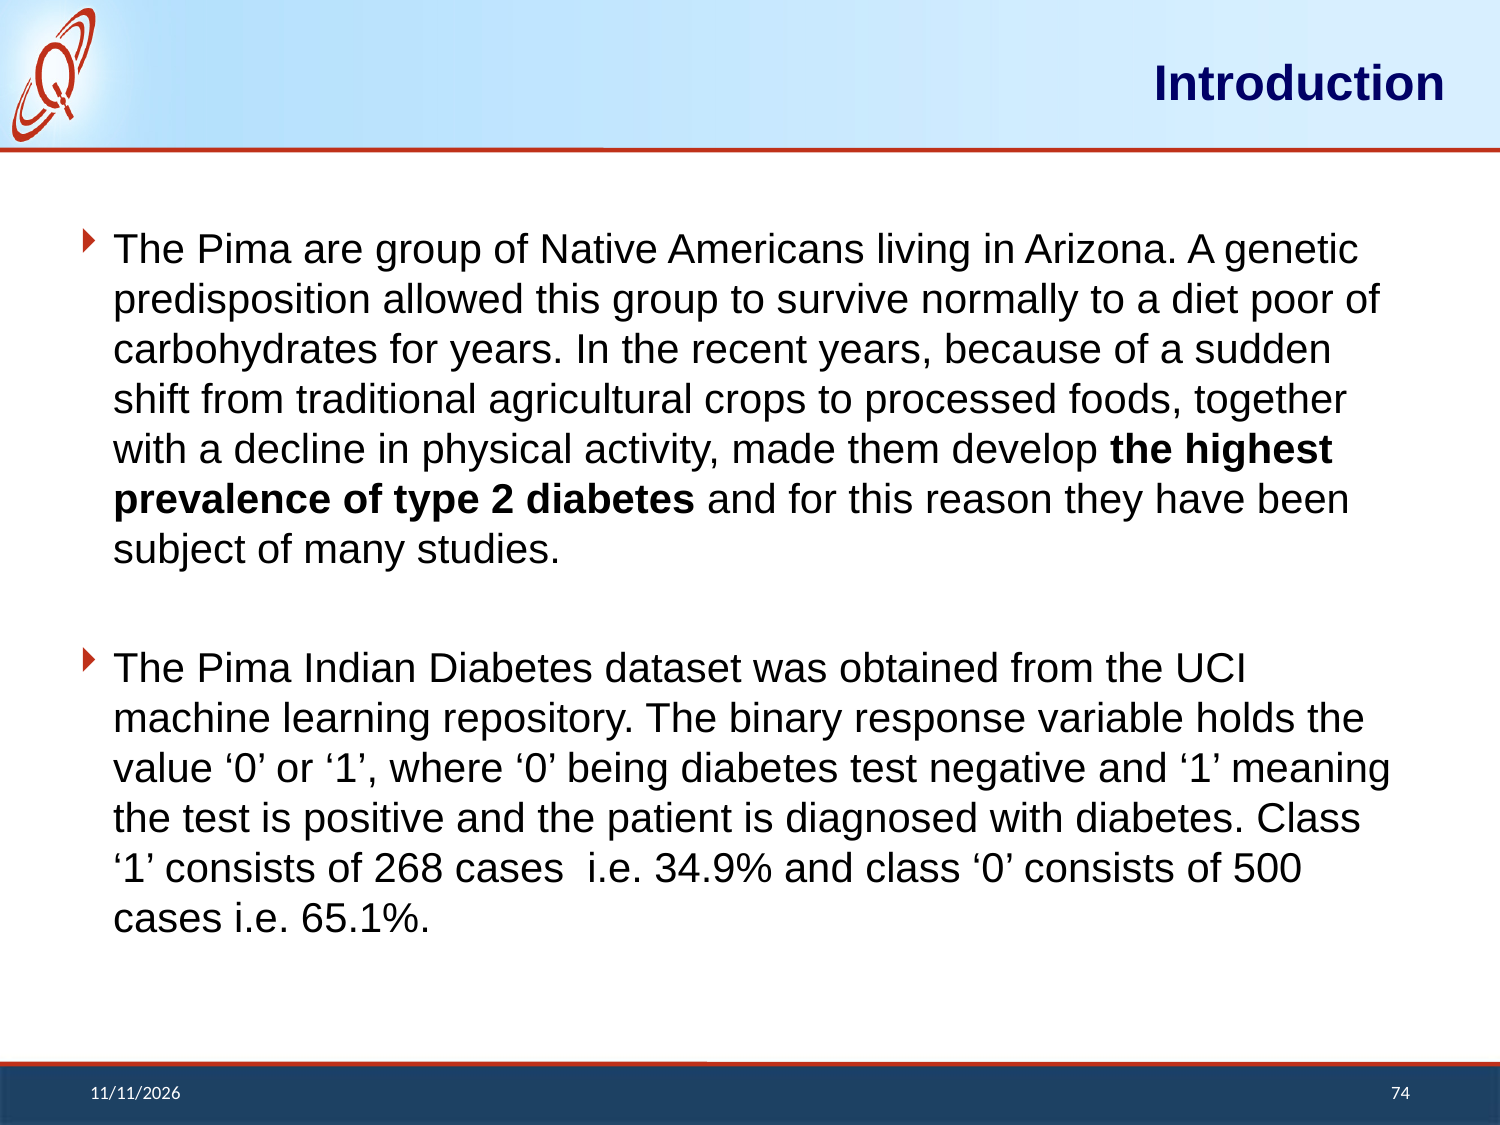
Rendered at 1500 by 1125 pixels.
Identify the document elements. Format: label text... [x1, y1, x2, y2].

picture [0, 1067, 1500, 1125]
slide_number 74 [1074, 1061, 1425, 1122]
title Introduction [145, 16, 1461, 145]
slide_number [75, 1061, 425, 1122]
list The Pima are group of Native Americans living in Arizona. A genetic predisposition allowed this group to survive normally to a diet poor of carbohydrates for years. In the recent years, because of a sudden shift from traditional agricultural crops to processed foods, together with a decline in physical activity, made them develop the highest prevalence of type 2 diabetes and for this reason they have been subject of many studies. The Pima Indian Diabetes dataset was obtained from the UCI machine learning repository. The binary response variable holds the value ‘0’ or ‘1’, where ‘0’ being diabetes test negative and ‘1’ meaning the test is positive and the patient is diagnosed with diabetes. Class ‘1’ consists of 268 cases i.e. 34.9% and class ‘0’ consists of 500 cases i.e. 65.1%. [55, 214, 1425, 956]
picture [0, 0, 1500, 147]
picture [0, 153, 1500, 1061]
